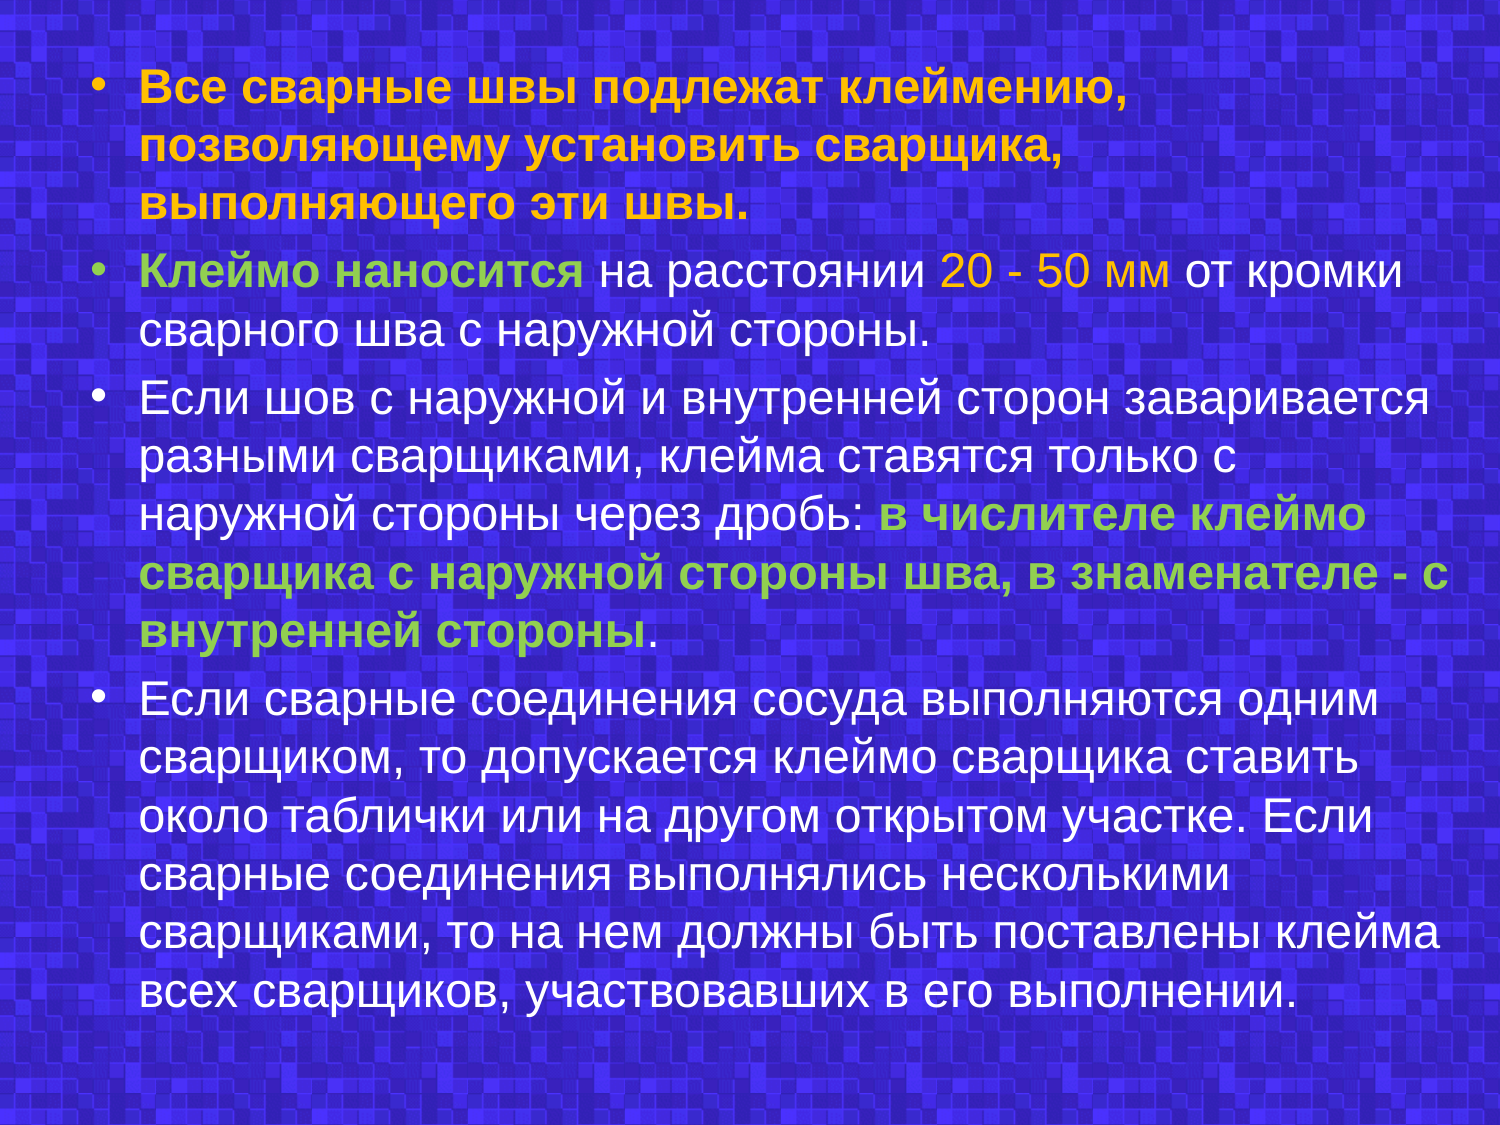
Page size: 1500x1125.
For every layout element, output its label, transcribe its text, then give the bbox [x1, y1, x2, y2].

list Все сварные швы подлежат клеймению, позволяющему установить сварщика, выполняющего эти швы. Клеймо наносится на расстоянии 20 - 50 мм от кромки сварного шва с наружной стороны. Если шов с наружной и внутренней сторон заваривается разными сварщиками, клейма ставятся только с наружной стороны через дробь: в числителе клеймо сварщика с наружной стороны шва, в знаменателе - с внутренней стороны. Если сварные соединения сосуда выполняются одним сварщиком, то допускается клеймо сварщика ставить около таблички или на другом открытом участке. Если сварные соединения выполнялись несколькими сварщиками, то на нем должны быть поставлены клейма всех сварщиков, участвовавших в его выполнении. [75, 46, 1465, 1090]
picture [0, 0, 1500, 1125]
